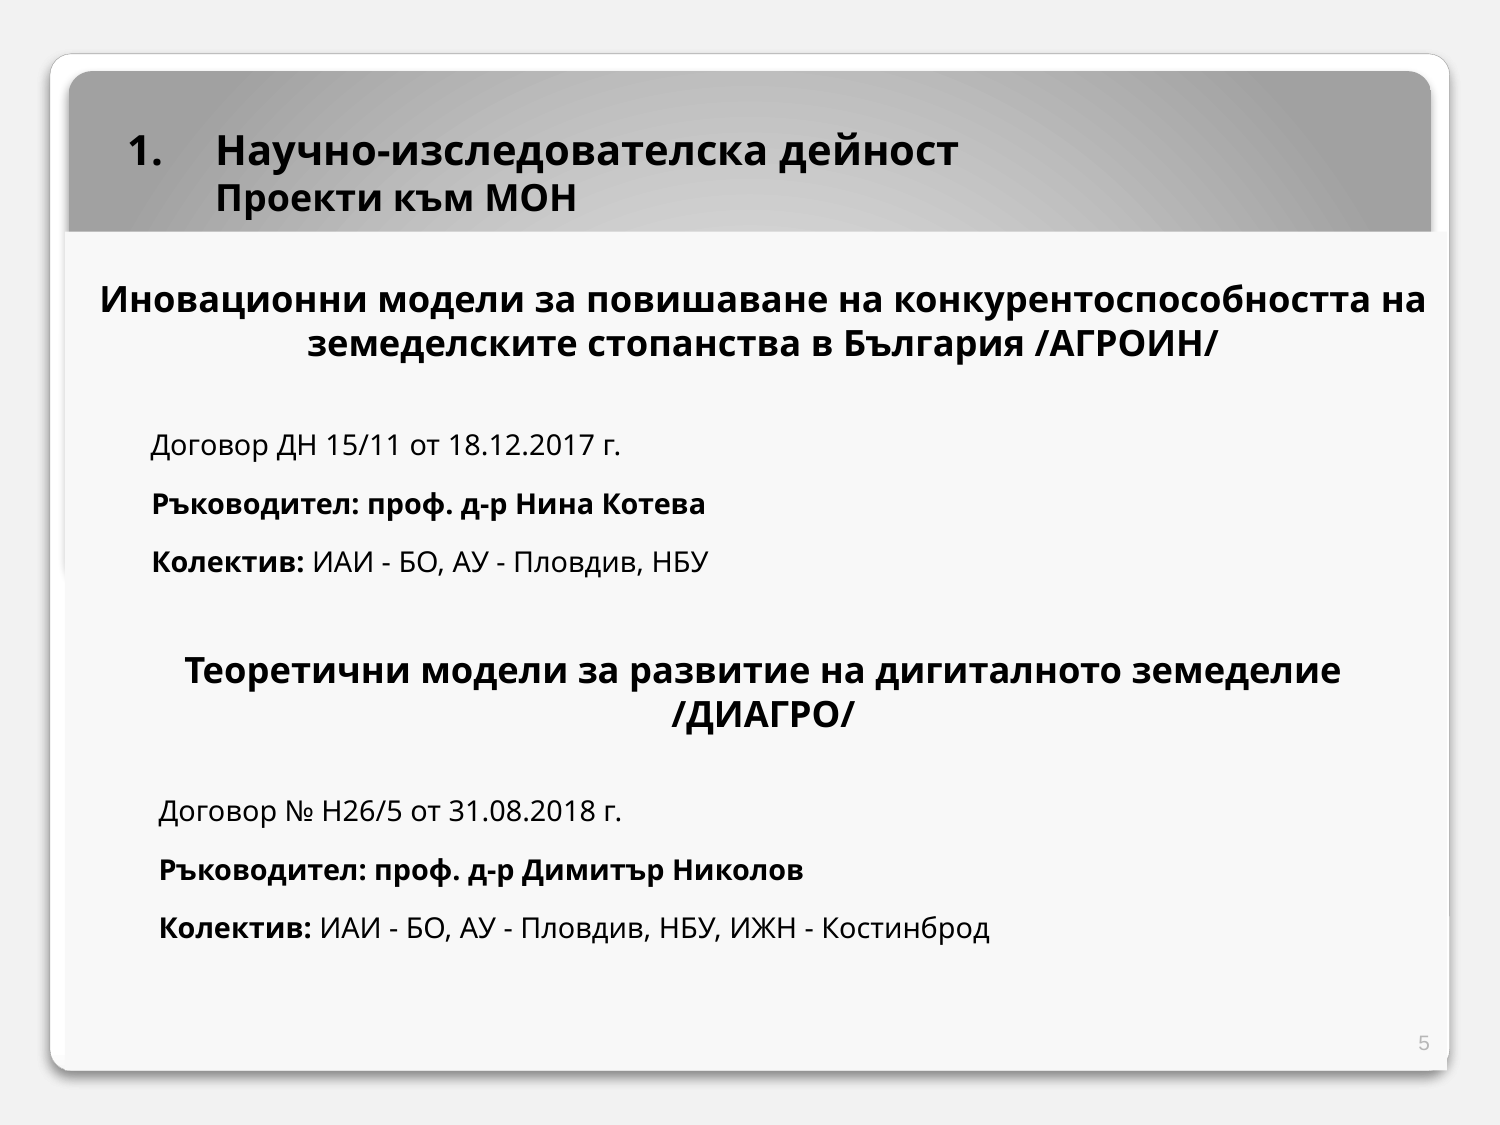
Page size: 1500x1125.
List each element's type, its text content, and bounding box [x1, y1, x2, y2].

text_box Научно-изследователска дейност Проекти към МОН [112, 54, 1388, 208]
list Иновационни модели за повишаване на конкурентоспособността на земеделските стопанства в България /АГРОИН/ Договор ДН 15/11 от 18.12.2017 г. Ръководител: проф. д-р Нина Котева Колектив: ИАИ - БО, АУ - Пловдив, НБУ Теоретични модели за развитие на дигиталното земеделие /ДИАГРО/ Договор № Н26/5 от 31.08.2018 г. Ръководител: проф. д-р Димитър Николов Колектив: ИАИ - БО, АУ - Пловдив, НБУ, ИЖН - Костинброд [64, 231, 1448, 1071]
slide_number 5 [1369, 1002, 1445, 1063]
